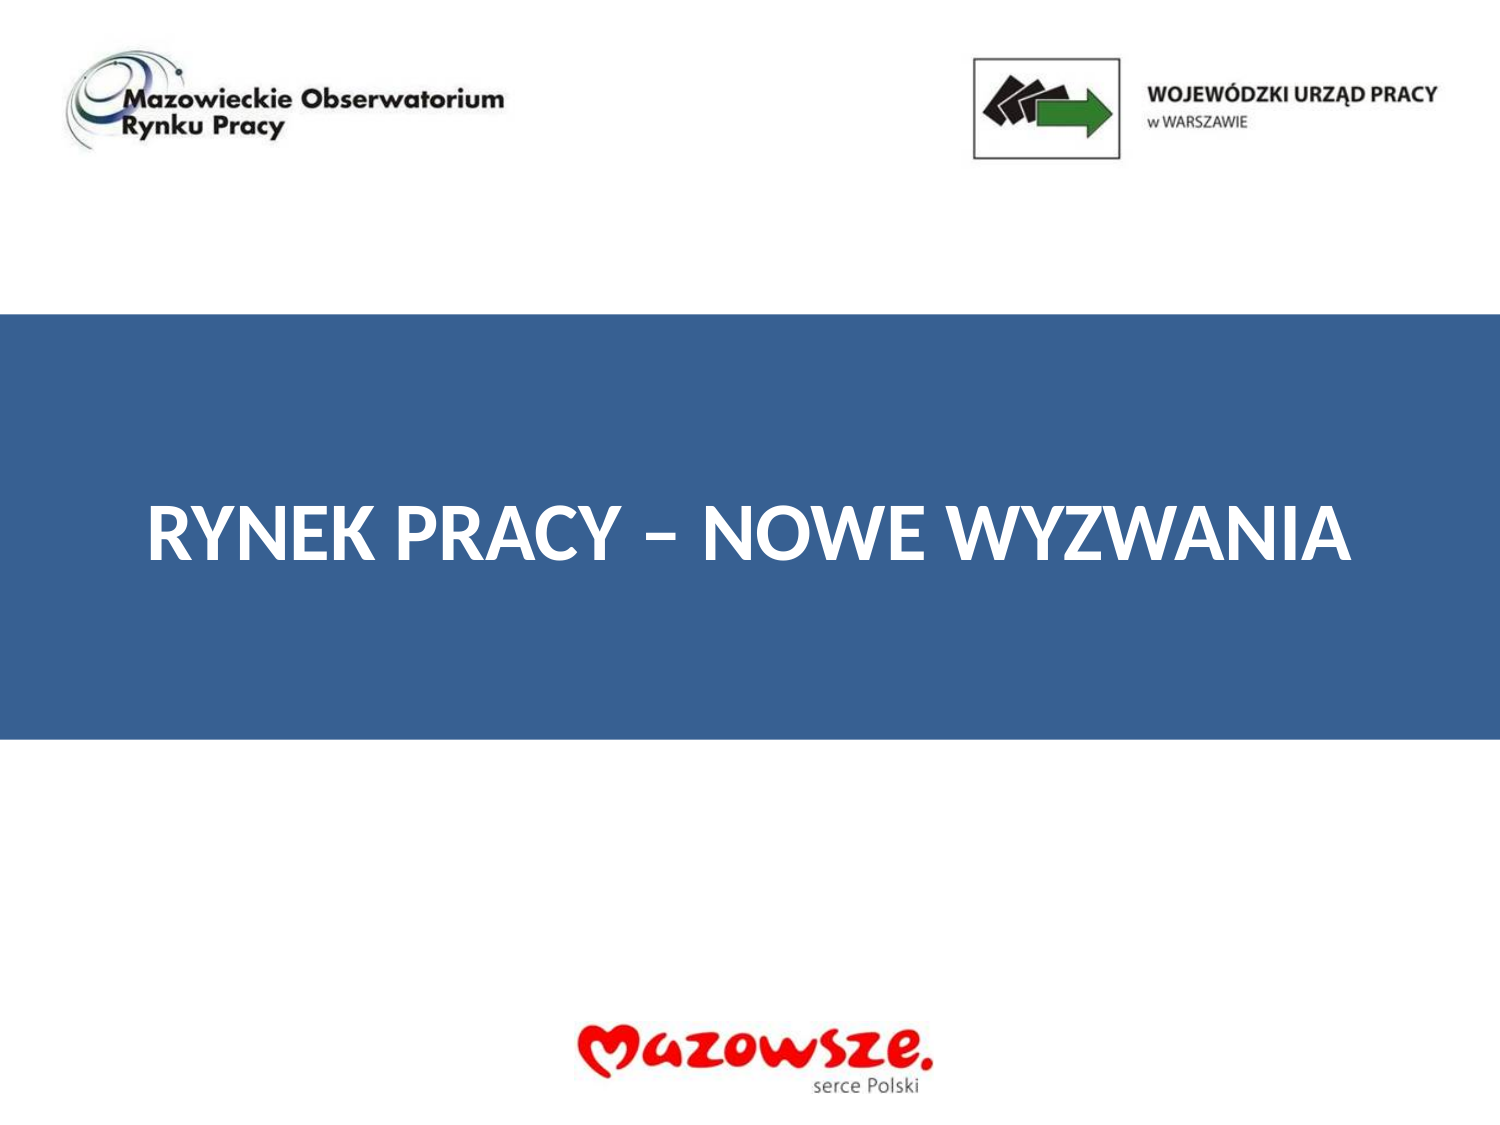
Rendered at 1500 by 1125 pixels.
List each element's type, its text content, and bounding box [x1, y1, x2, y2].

picture [0, 0, 575, 209]
picture [573, 1021, 934, 1095]
picture [932, 25, 1500, 197]
title rynek pracy – nowe wyzwania [0, 314, 1500, 740]
